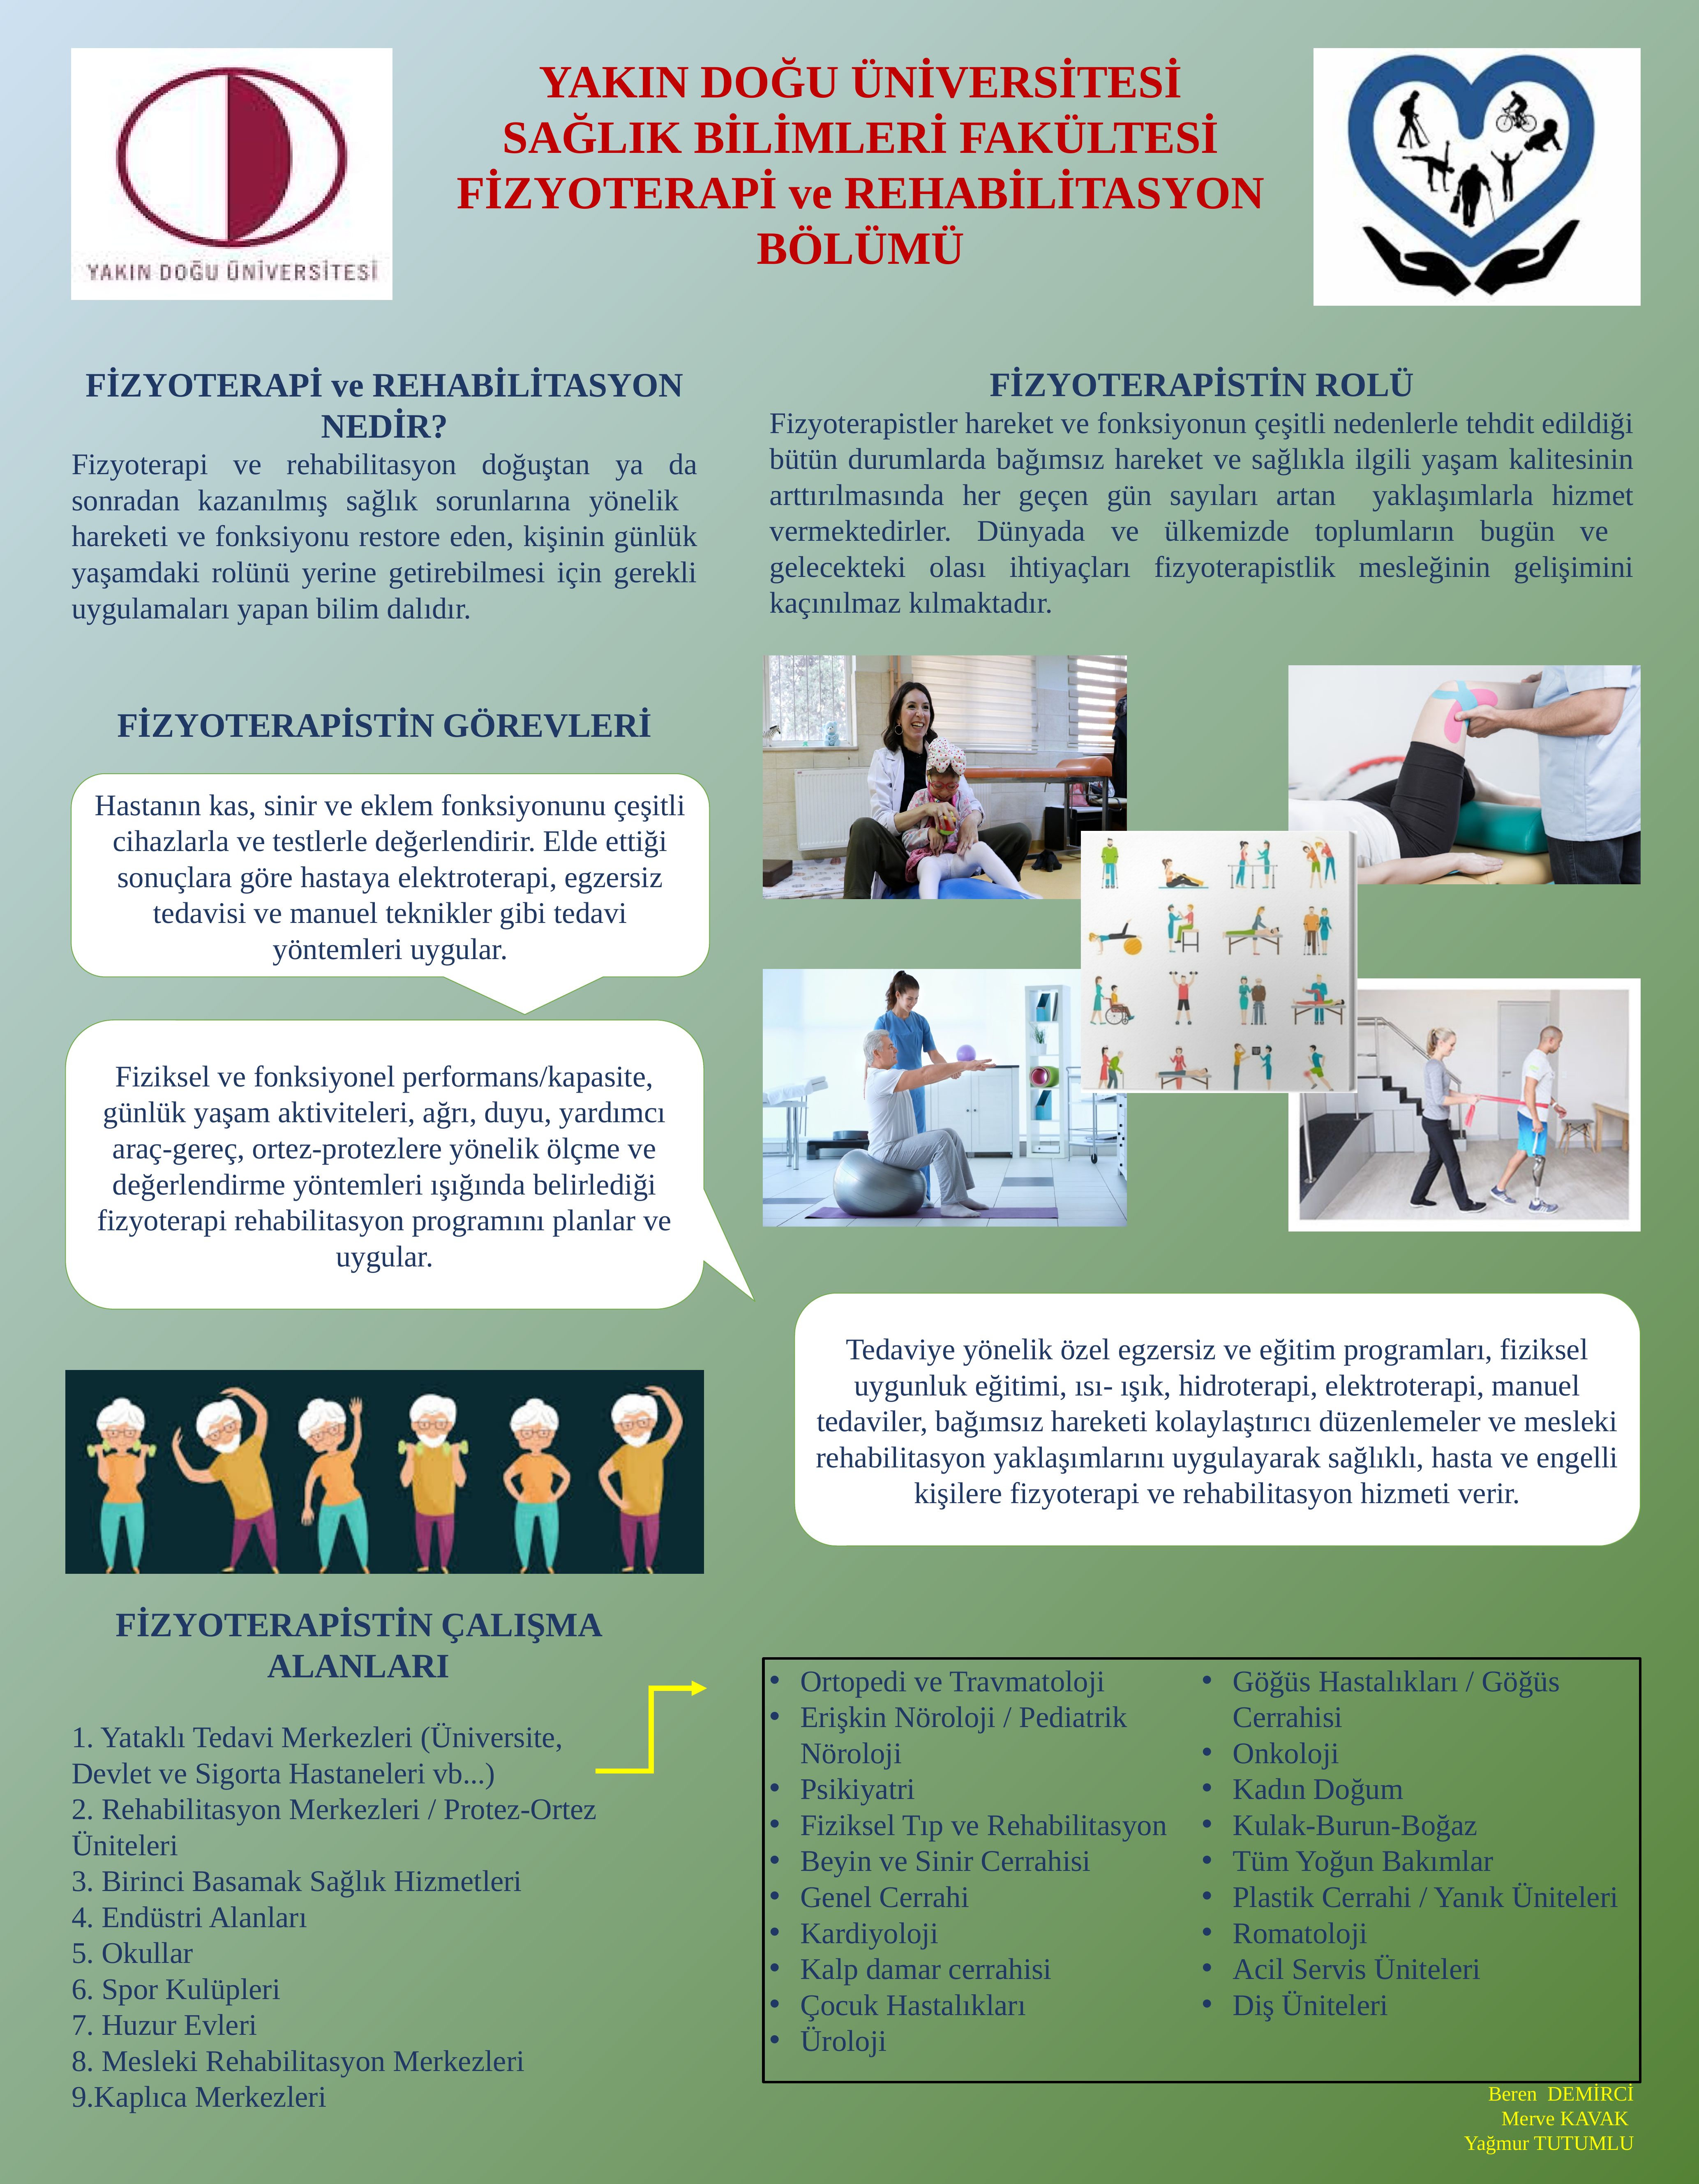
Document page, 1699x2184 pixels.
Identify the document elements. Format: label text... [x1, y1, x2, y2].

text_box Fiziksel ve fonksiyonel performans/kapasite, günlük yaşam aktiviteleri, ağrı, duyu, yardımcı araç-gereç, ortez-protezlere yönelik ölçme ve değerlendirme yöntemleri ışığında belirlediği fizyoterapi rehabilitasyon programını planlar ve uygular. [65, 1019, 756, 1310]
picture [763, 655, 1641, 1232]
text_box Ortopedi ve Travmatoloji Erişkin Nöroloji / Pediatrik Nöroloji Psikiyatri Fiziksel Tıp ve Rehabilitasyon Beyin ve Sinir Cerrahisi Genel Cerrahi Kardiyoloji Kalp damar cerrahisi Çocuk Hastalıkları Üroloji Göğüs Hastalıkları / Göğüs Cerrahisi Onkoloji Kadın Doğum Kulak-Burun-Boğaz Tüm Yoğun Bakımlar Plastik Cerrahi / Yanık Üniteleri Romatoloji Acil Servis Üniteleri Diş Üniteleri [763, 1658, 1641, 2083]
picture [71, 48, 392, 300]
picture [1313, 48, 1641, 306]
text_box Beren DEMİRCİ Merve KAVAK Yağmur TUTUMLU [1315, 2077, 1641, 2157]
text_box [595, 1688, 707, 1771]
text_box Hastanın kas, sinir ve eklem fonksiyonunu çeşitli cihazlarla ve testlerle değerlendirir. Elde ettiği sonuçlara göre hastaya elektroterapi, egzersiz tedavisi ve manuel teknikler gibi tedavi yöntemleri uygular. [71, 773, 710, 1015]
text_box YAKIN DOĞU ÜNİVERSİTESİ SAĞLIK BİLİMLERİ FAKÜLTESİ FİZYOTERAPİ ve REHABİLİTASYON BÖLÜMÜ [406, 48, 1313, 277]
text_box FİZYOTERAPİSTİN ÇALIŞMA ALANLARI [65, 1599, 651, 1688]
text_box [275, 905, 1084, 1444]
text_box FİZYOTERAPİ ve REHABİLİTASYON NEDİR? Fizyoterapi ve rehabilitasyon doğuştan ya da sonradan kazanılmış sağlık sorunlarına yönelik hareketi ve fonksiyonu restore eden, kişinin günlük yaşamdaki rolünü yerine getirebilmesi için gerekli uygulamaları yapan bilim dalıdır. [65, 359, 704, 627]
text_box Tedaviye yönelik özel egzersiz ve eğitim programları, fiziksel uygunluk eğitimi, ısı- ışık, hidroterapi, elektroterapi, manuel tedaviler, bağımsız hareketi kolaylaştırıcı düzenlemeler ve mesleki rehabilitasyon yaklaşımlarını uygulayarak sağlıklı, hasta ve engelli kişilere fizyoterapi ve rehabilitasyon hizmeti verir. [794, 1292, 1641, 1547]
text_box 1. Yataklı Tedavi Merkezleri (Üniversite, Devlet ve Sigorta Hastaneleri vb...) 2. Rehabilitasyon Merkezleri / Protez-Ortez Üniteleri 3. Birinci Basamak Sağlık Hizmetleri 4. Endüstri Alanları 5. Okullar 6. Spor Kulüpleri 7. Huzur Evleri 8. Mesleki Rehabilitasyon Merkezleri 9.Kaplıca Merkezleri [65, 1714, 629, 2135]
text_box FİZYOTERAPİSTİN ROLÜ Fizyoterapistler hareket ve fonksiyonun çeşitli nedenlerle tehdit edildiği bütün durumlarda bağımsız hareket ve sağlıkla ilgili yaşam kalitesinin arttırılmasında her geçen gün sayıları artan yaklaşımlarla hizmet vermektedirler. Dünyada ve ülkemizde toplumların bugün ve gelecekteki olası ihtiyaçları fizyoterapistlik mesleğinin gelişimini kaçınılmaz kılmaktadır. [763, 359, 1641, 622]
text_box FİZYOTERAPİSTİN GÖREVLERİ [65, 699, 704, 747]
picture [65, 1370, 704, 1574]
